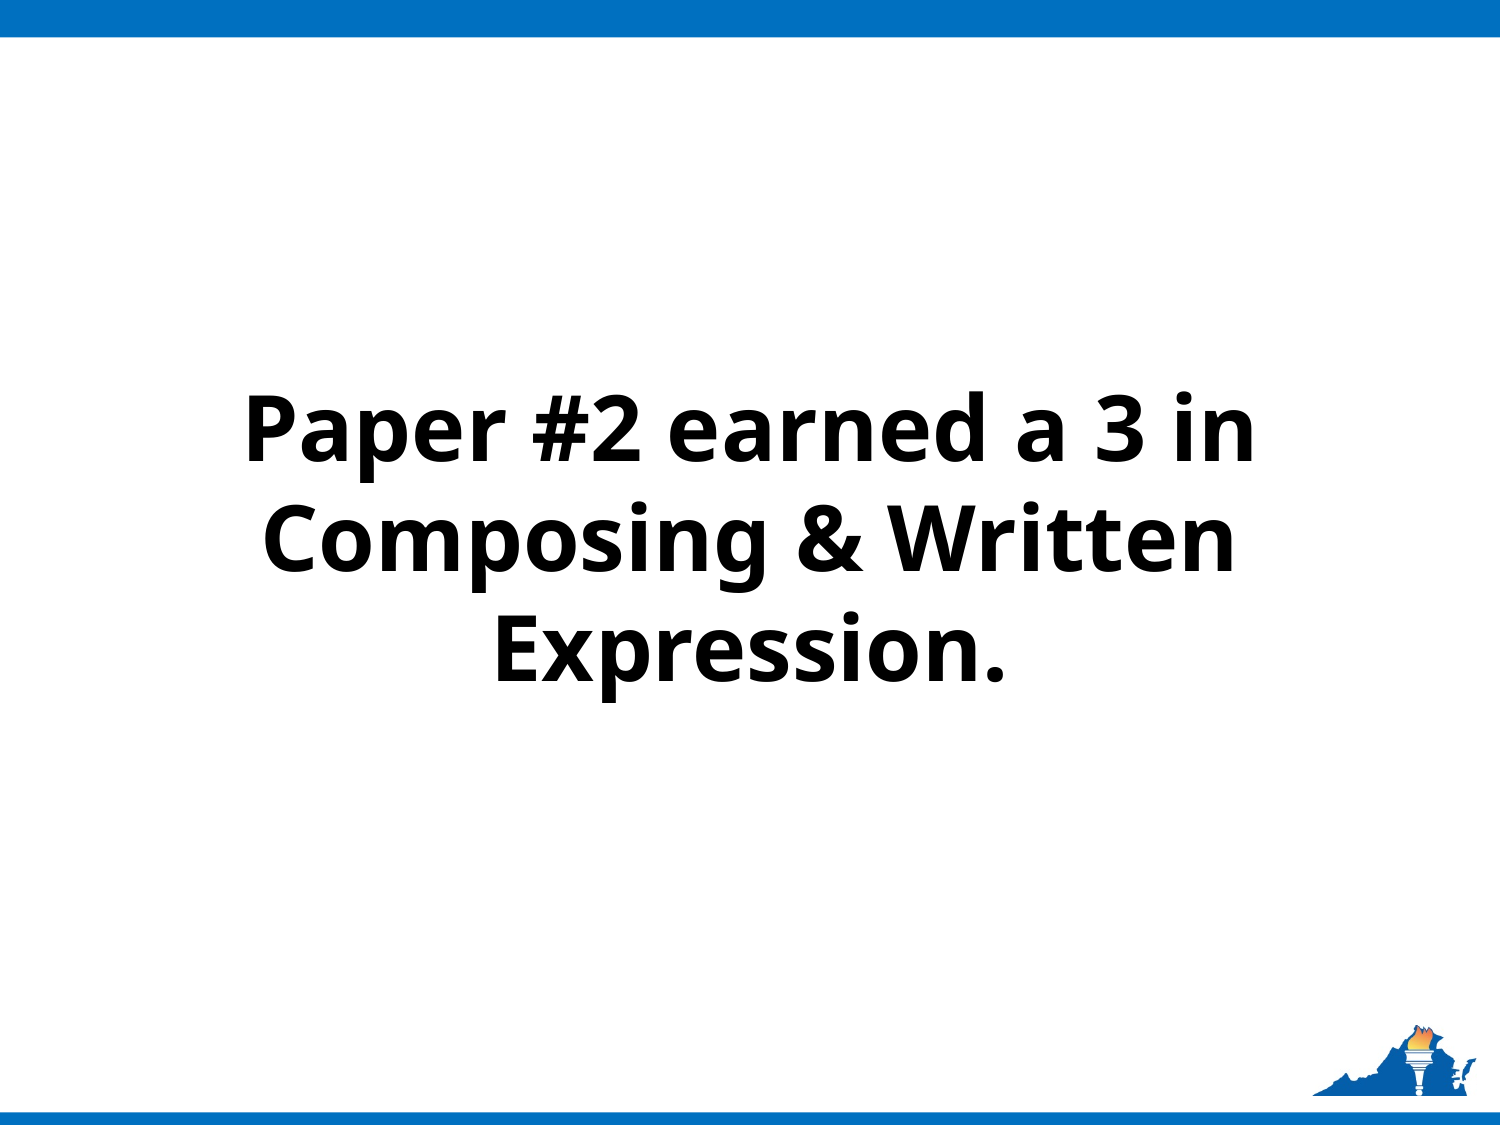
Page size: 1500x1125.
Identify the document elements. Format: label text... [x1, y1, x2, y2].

title Paper #2 earned a 3 in Composing & Written Expression. [75, 45, 1425, 1025]
picture [1312, 1025, 1477, 1096]
